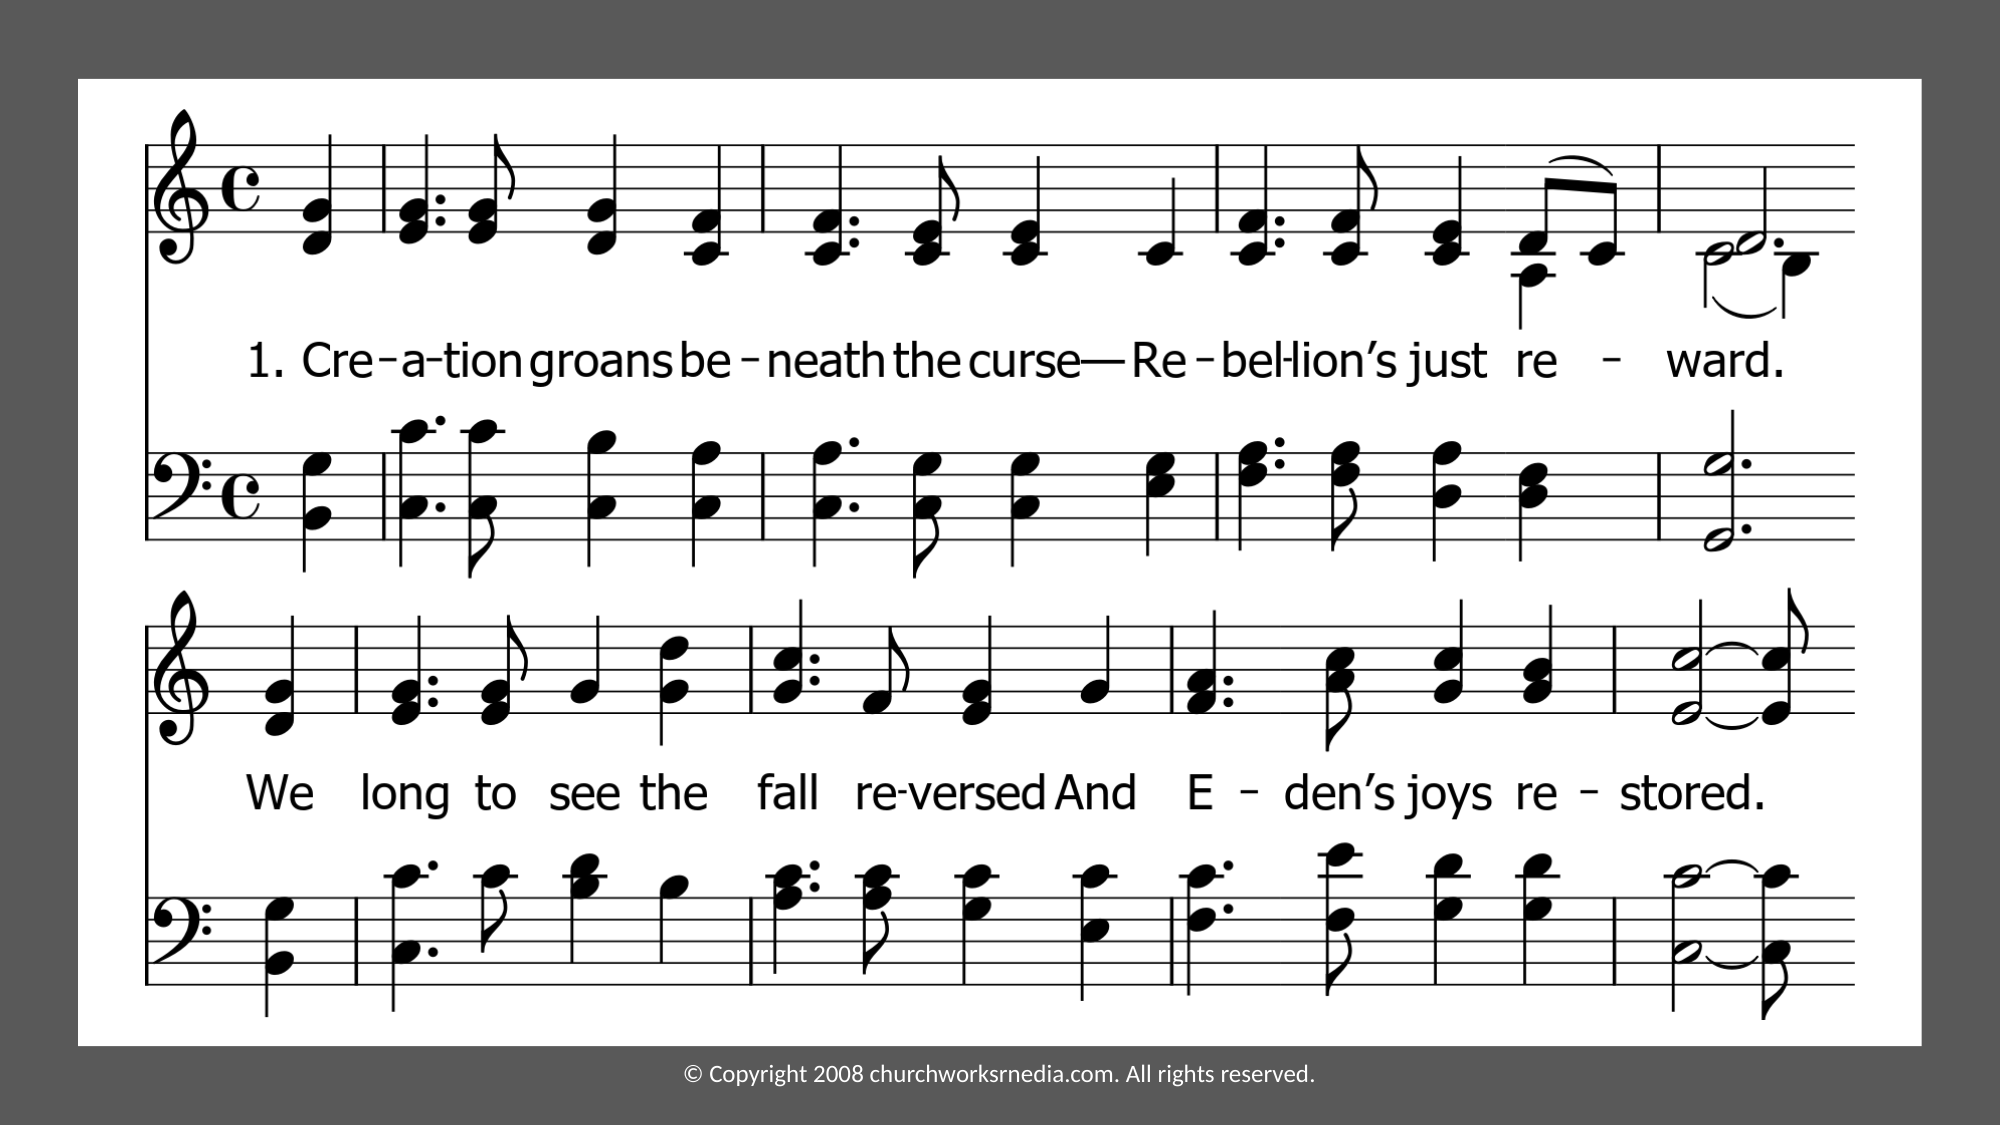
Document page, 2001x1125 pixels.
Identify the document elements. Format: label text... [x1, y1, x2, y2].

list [145, 105, 1855, 1020]
text_box [0, 0, 2000, 1125]
text_box [77, 78, 1923, 1047]
footer © Copyright 2008 churchworksrnedia.com. All rights reserved. [662, 1042, 1338, 1103]
